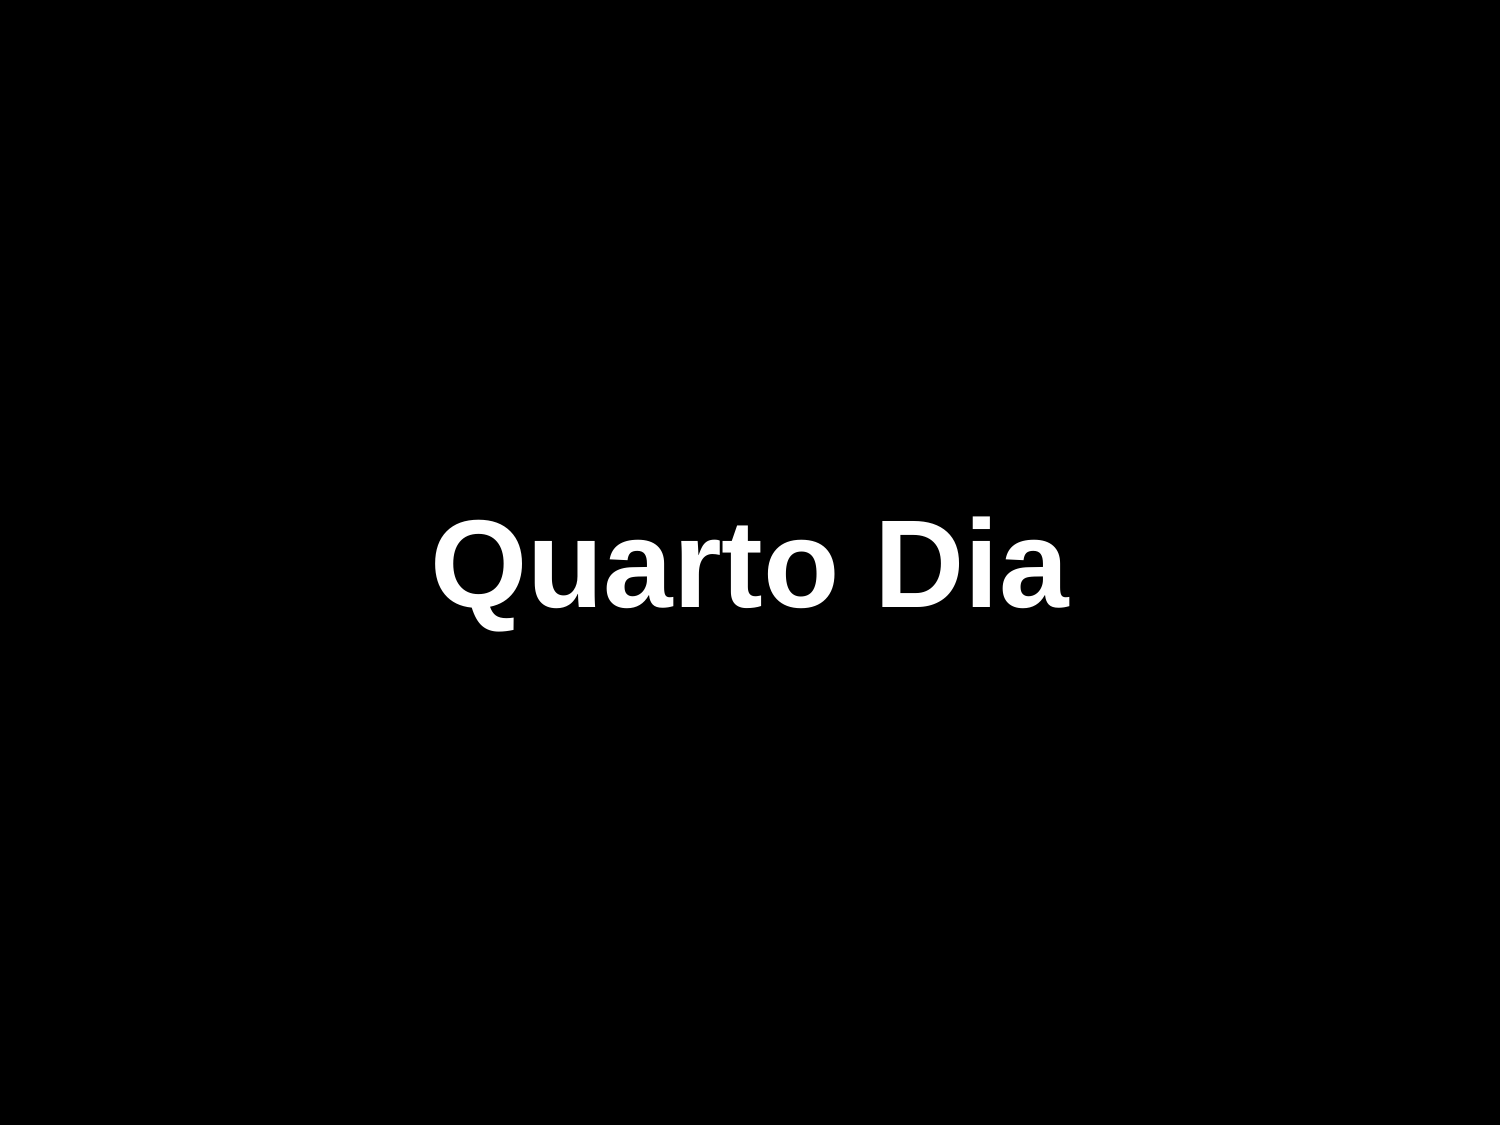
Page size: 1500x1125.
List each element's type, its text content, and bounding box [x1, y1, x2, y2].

text_box Quarto Dia [0, 474, 1500, 640]
